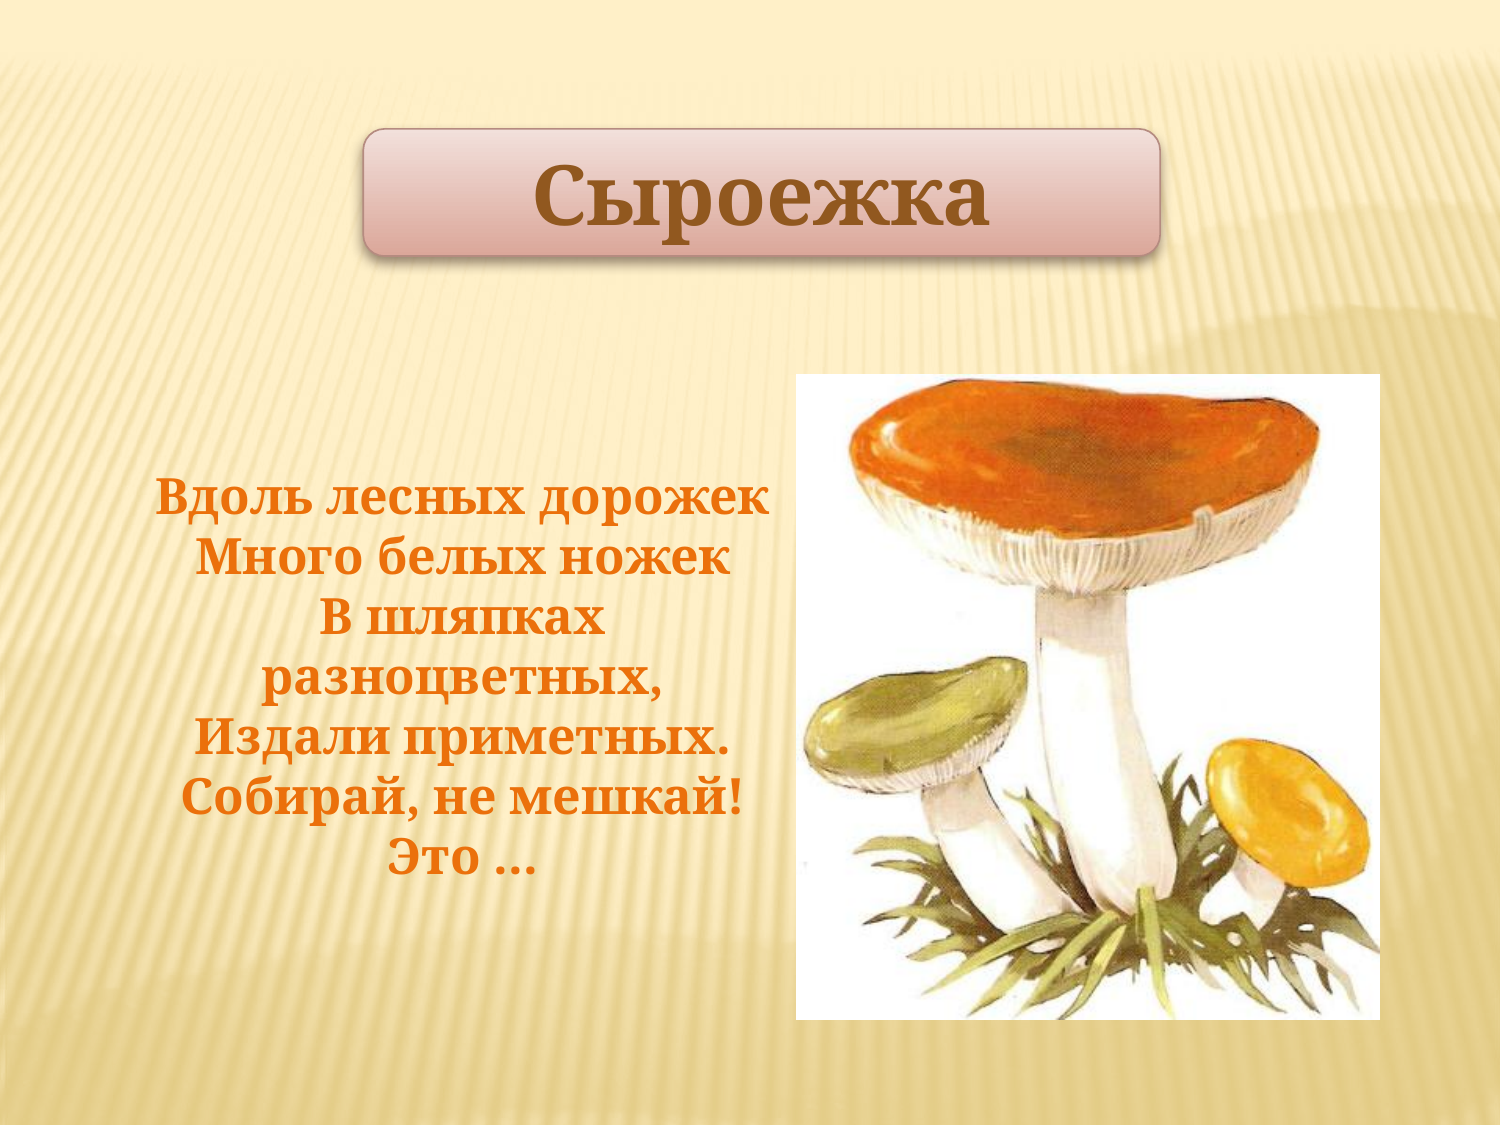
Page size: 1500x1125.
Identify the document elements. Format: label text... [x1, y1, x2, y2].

text_box Сыроежка [362, 128, 1161, 257]
text_box Вдоль лесных дорожек Много белых ножек В шляпках разноцветных, Издали приметных. Собирай, не мешкай! Это ... [105, 456, 786, 952]
picture [796, 374, 1381, 1020]
